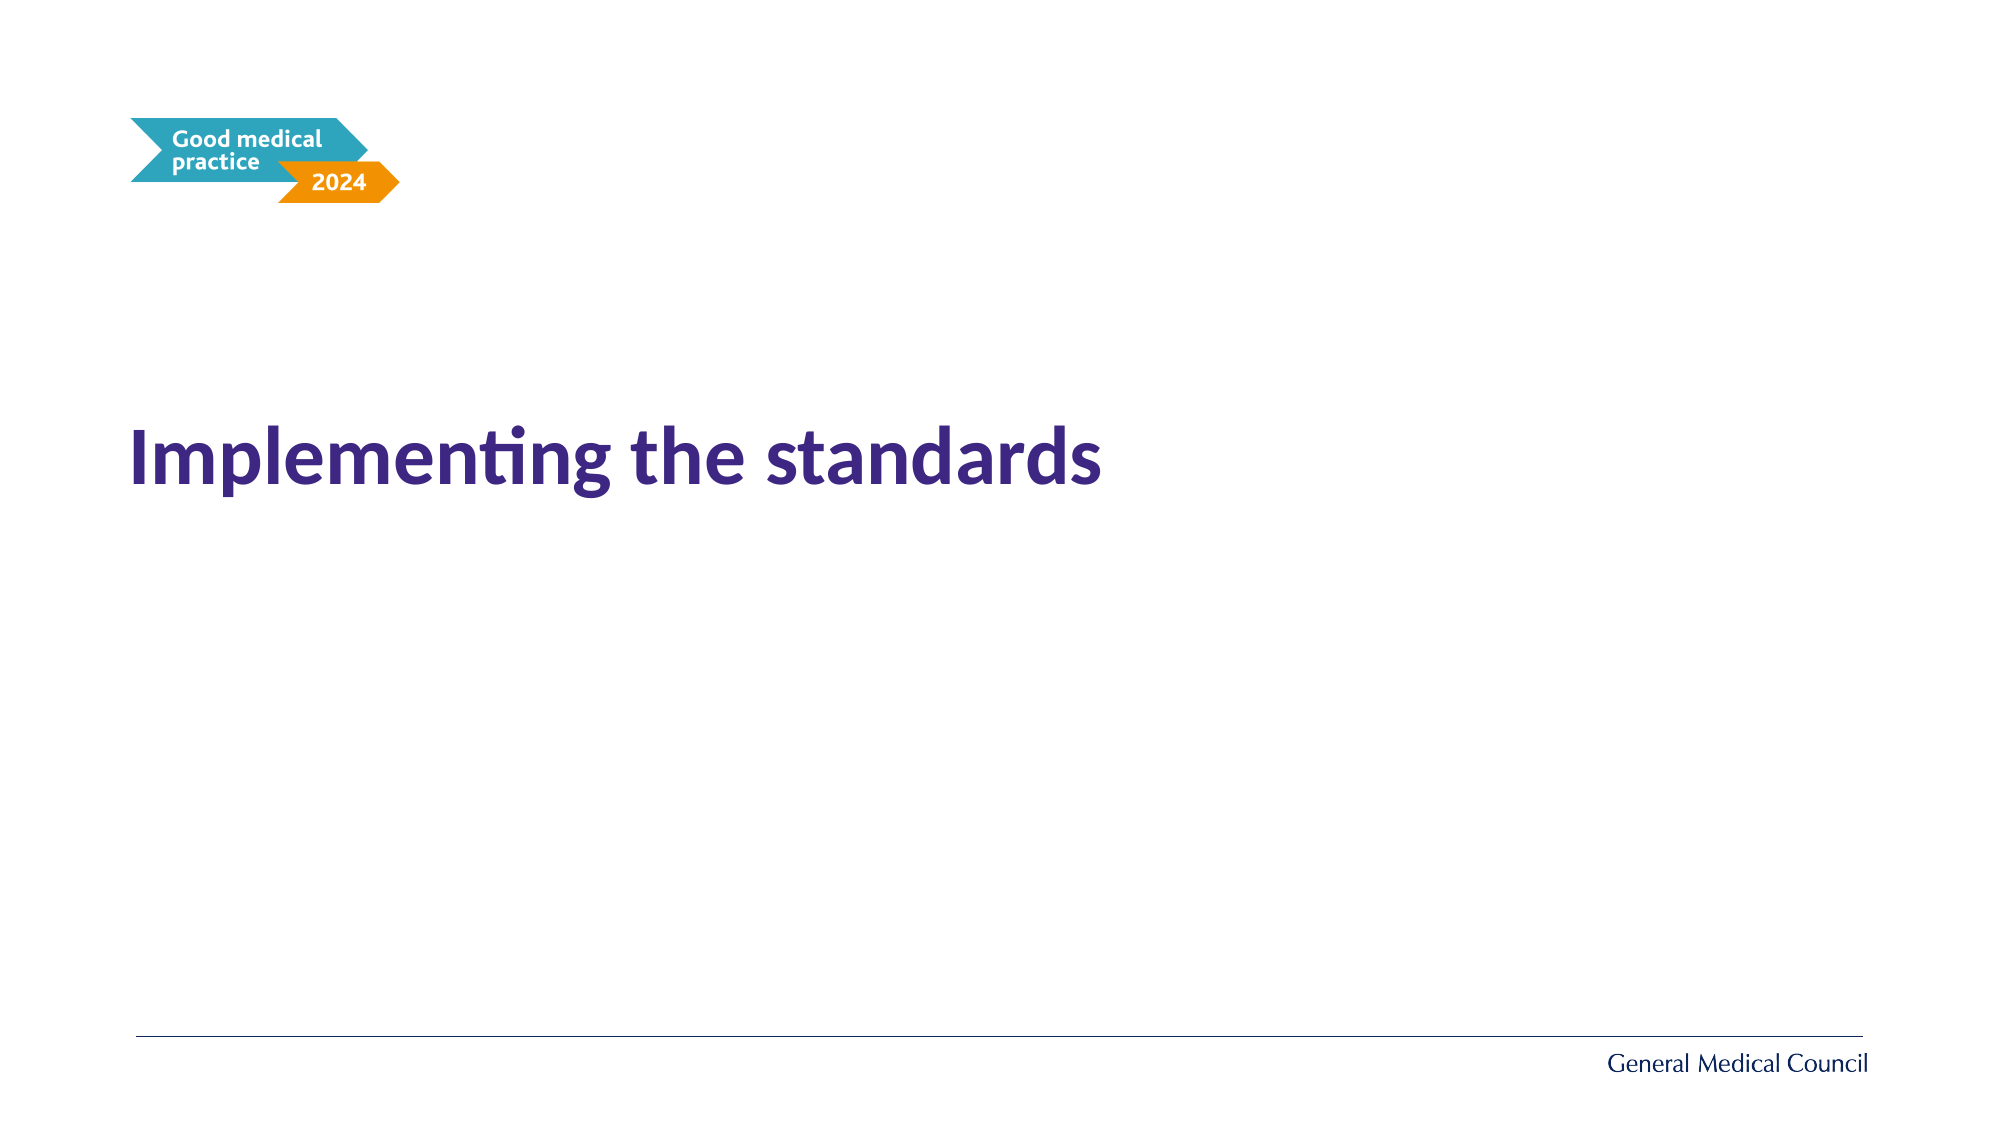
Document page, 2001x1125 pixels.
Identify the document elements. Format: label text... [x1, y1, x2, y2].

picture [130, 118, 400, 203]
picture [1604, 1050, 1871, 1075]
list Implementing the standards [113, 404, 1614, 508]
